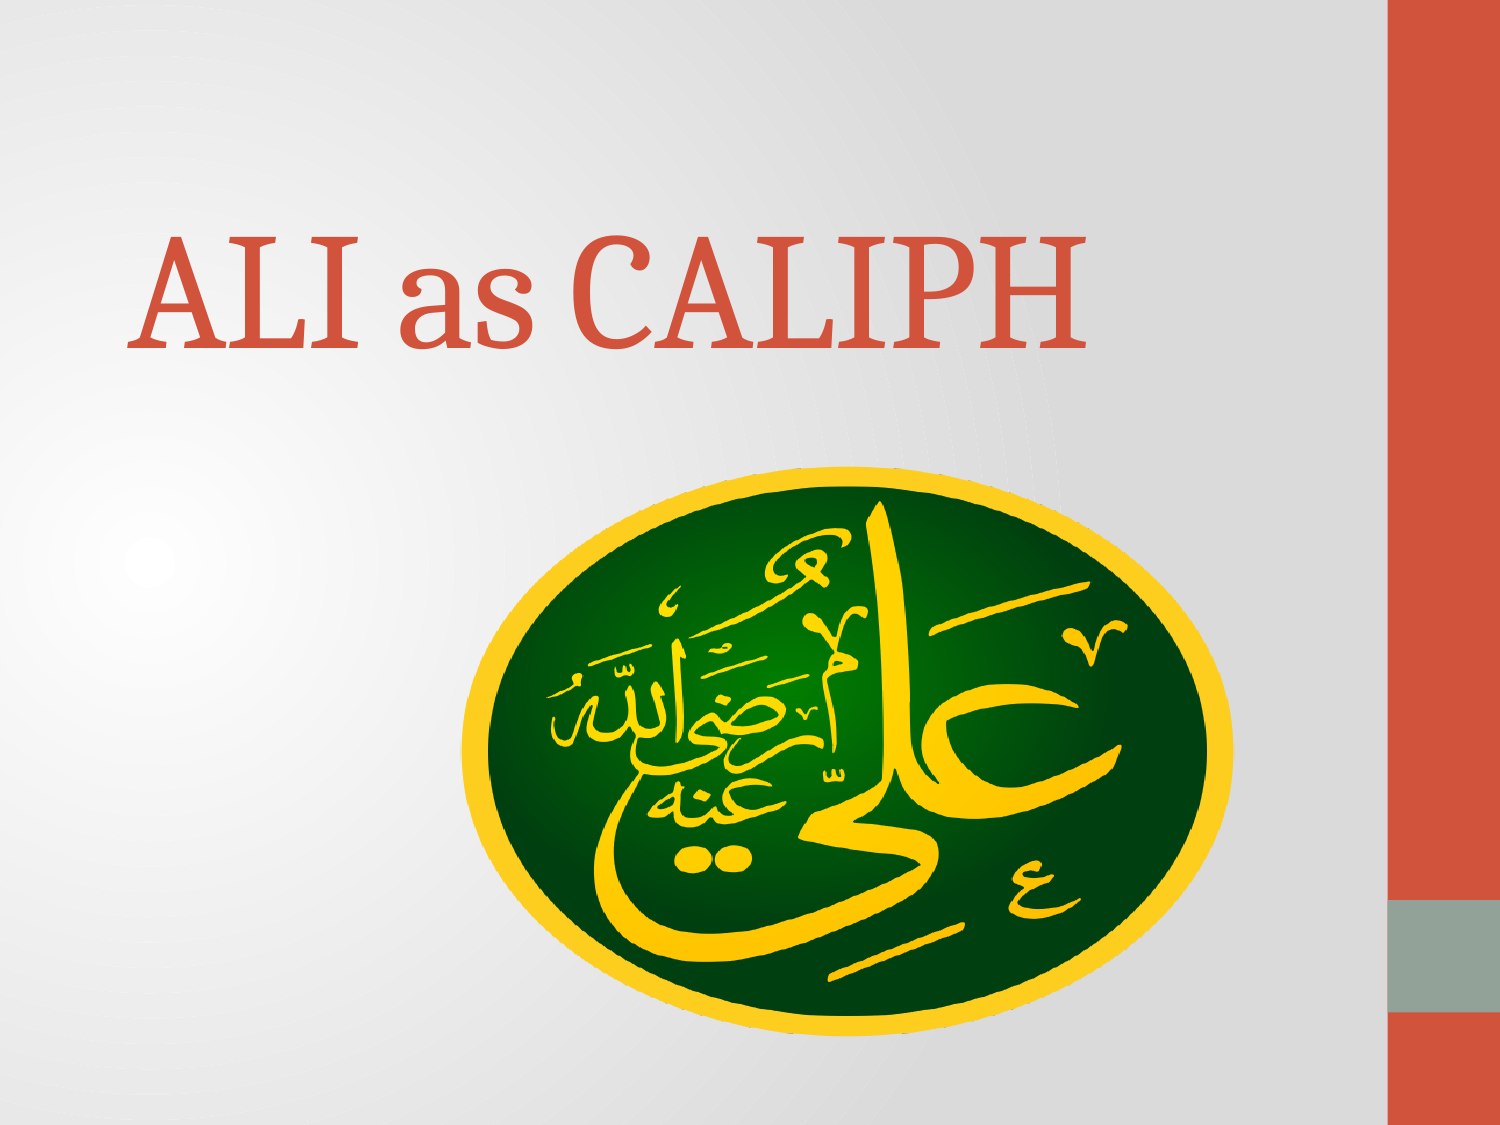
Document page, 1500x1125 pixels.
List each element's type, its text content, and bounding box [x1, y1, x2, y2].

title ALI as CALIPH [112, 42, 1211, 390]
picture [383, 408, 1313, 1095]
